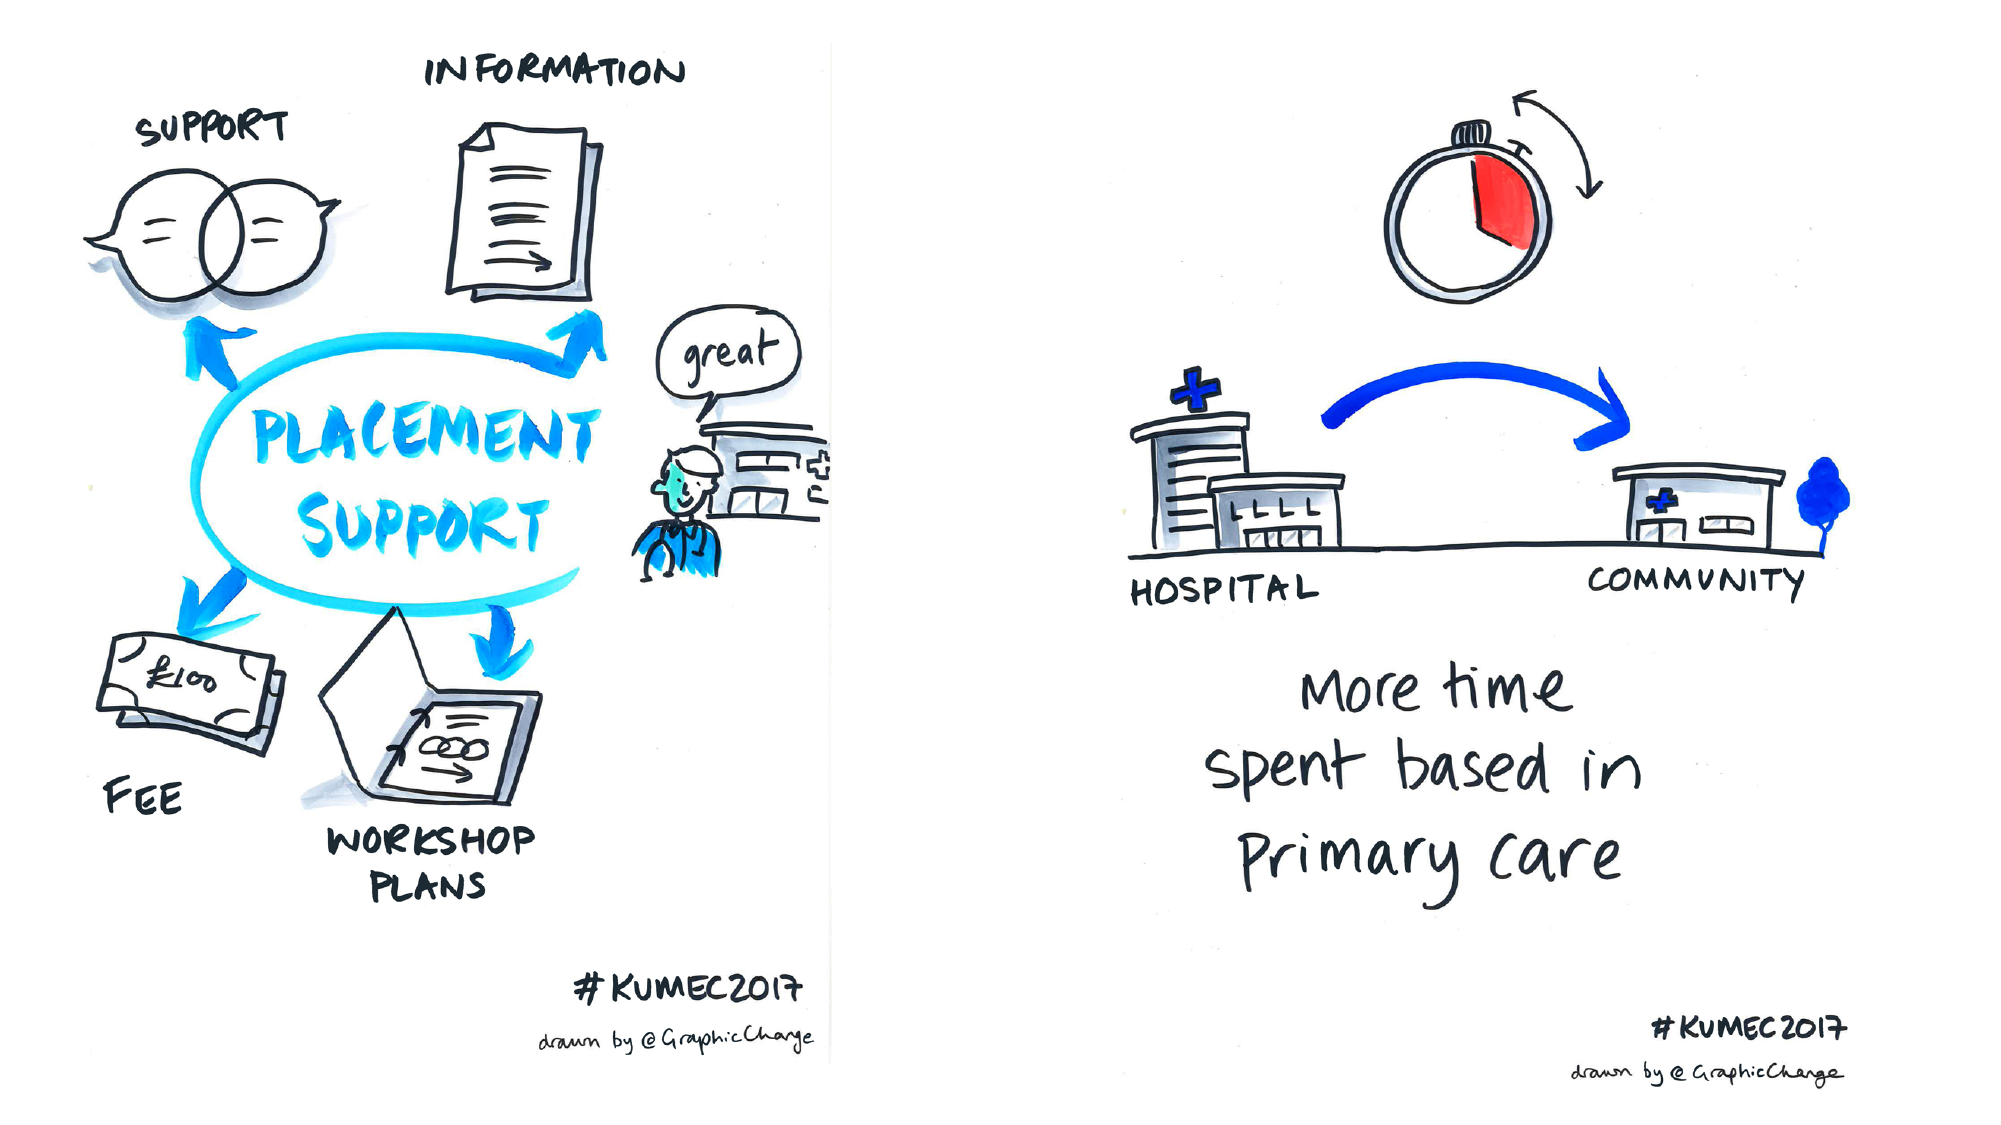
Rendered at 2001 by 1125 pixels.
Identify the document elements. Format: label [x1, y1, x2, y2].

picture [1103, 75, 1860, 1093]
picture [71, 42, 832, 1064]
